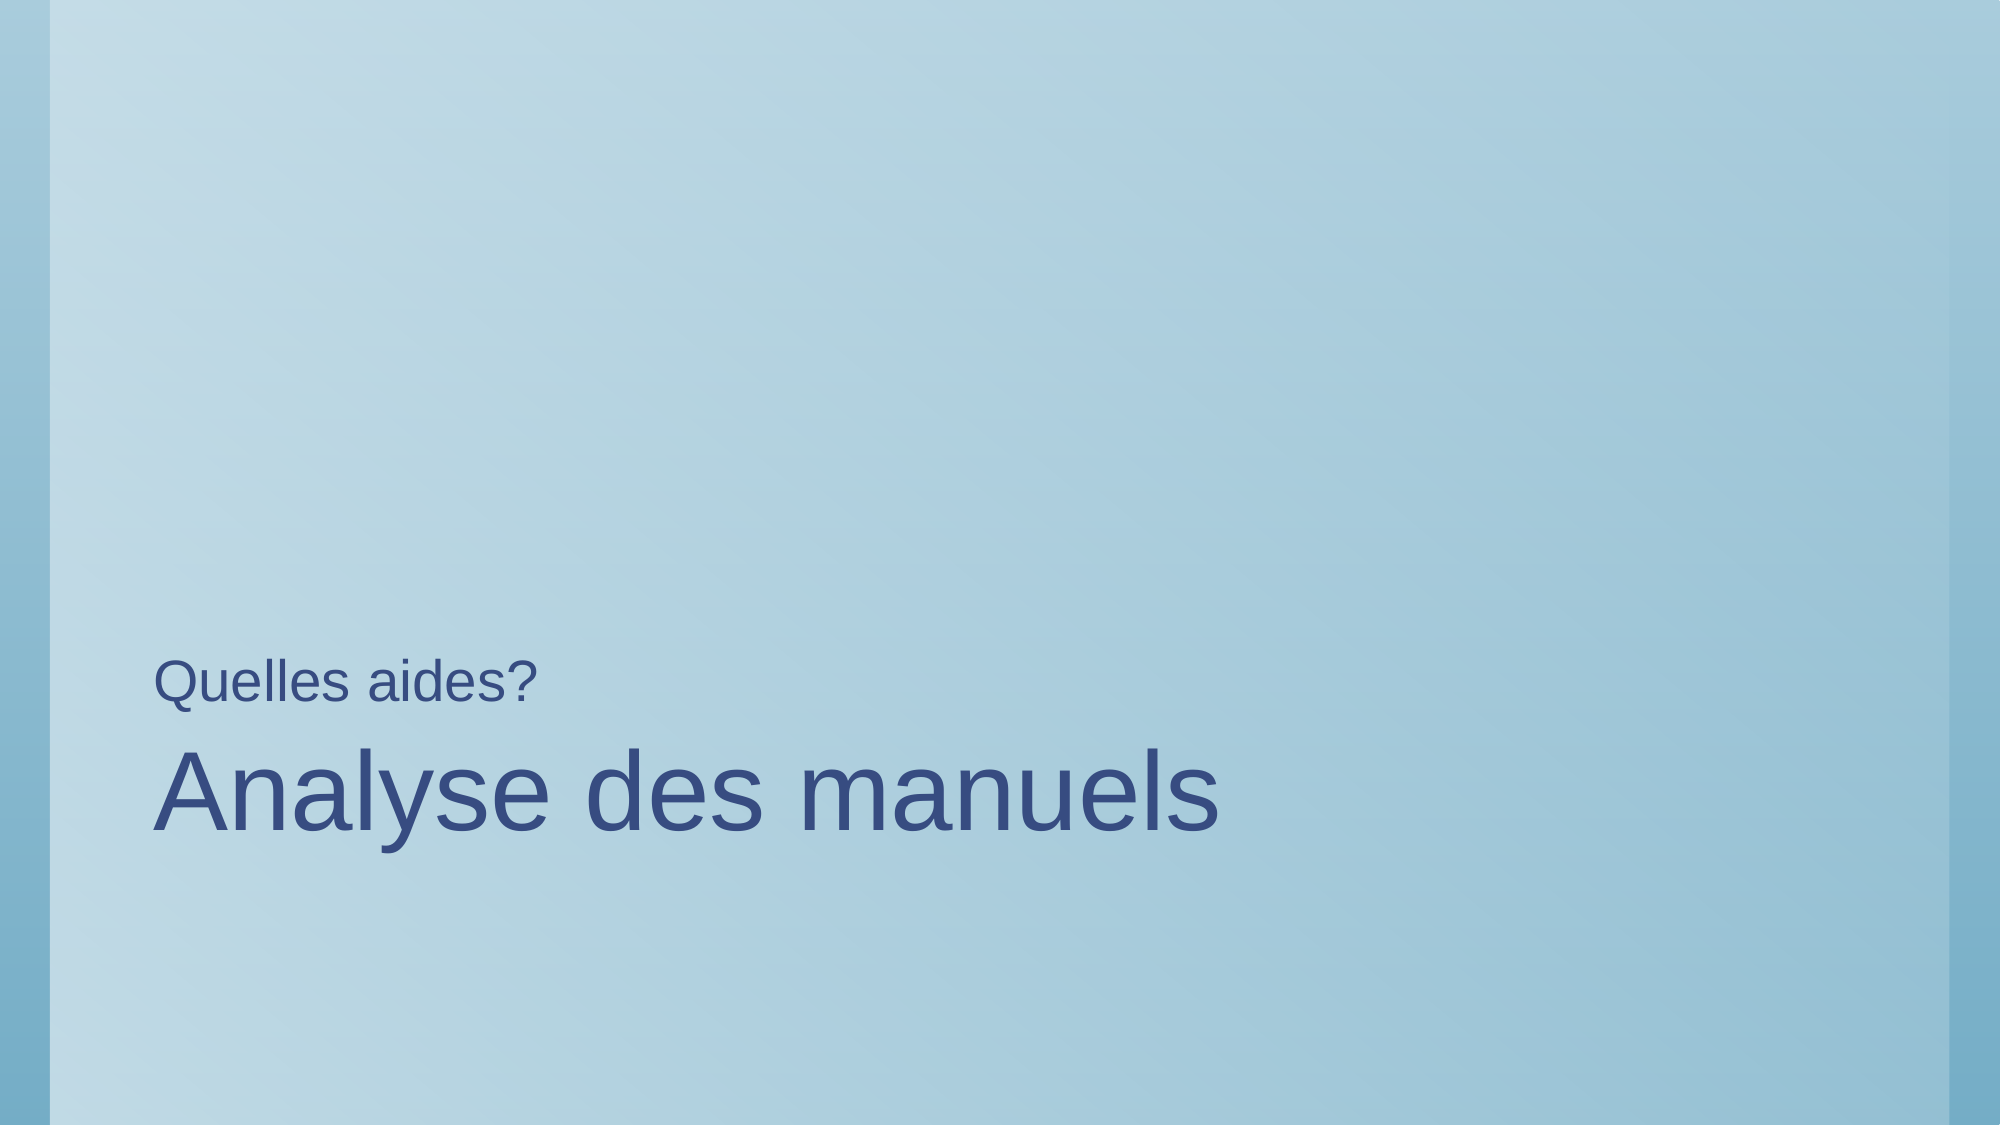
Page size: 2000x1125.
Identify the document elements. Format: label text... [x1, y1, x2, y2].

title Analyse des manuels [133, 729, 1283, 1046]
list Quelles aides? [133, 512, 1283, 726]
